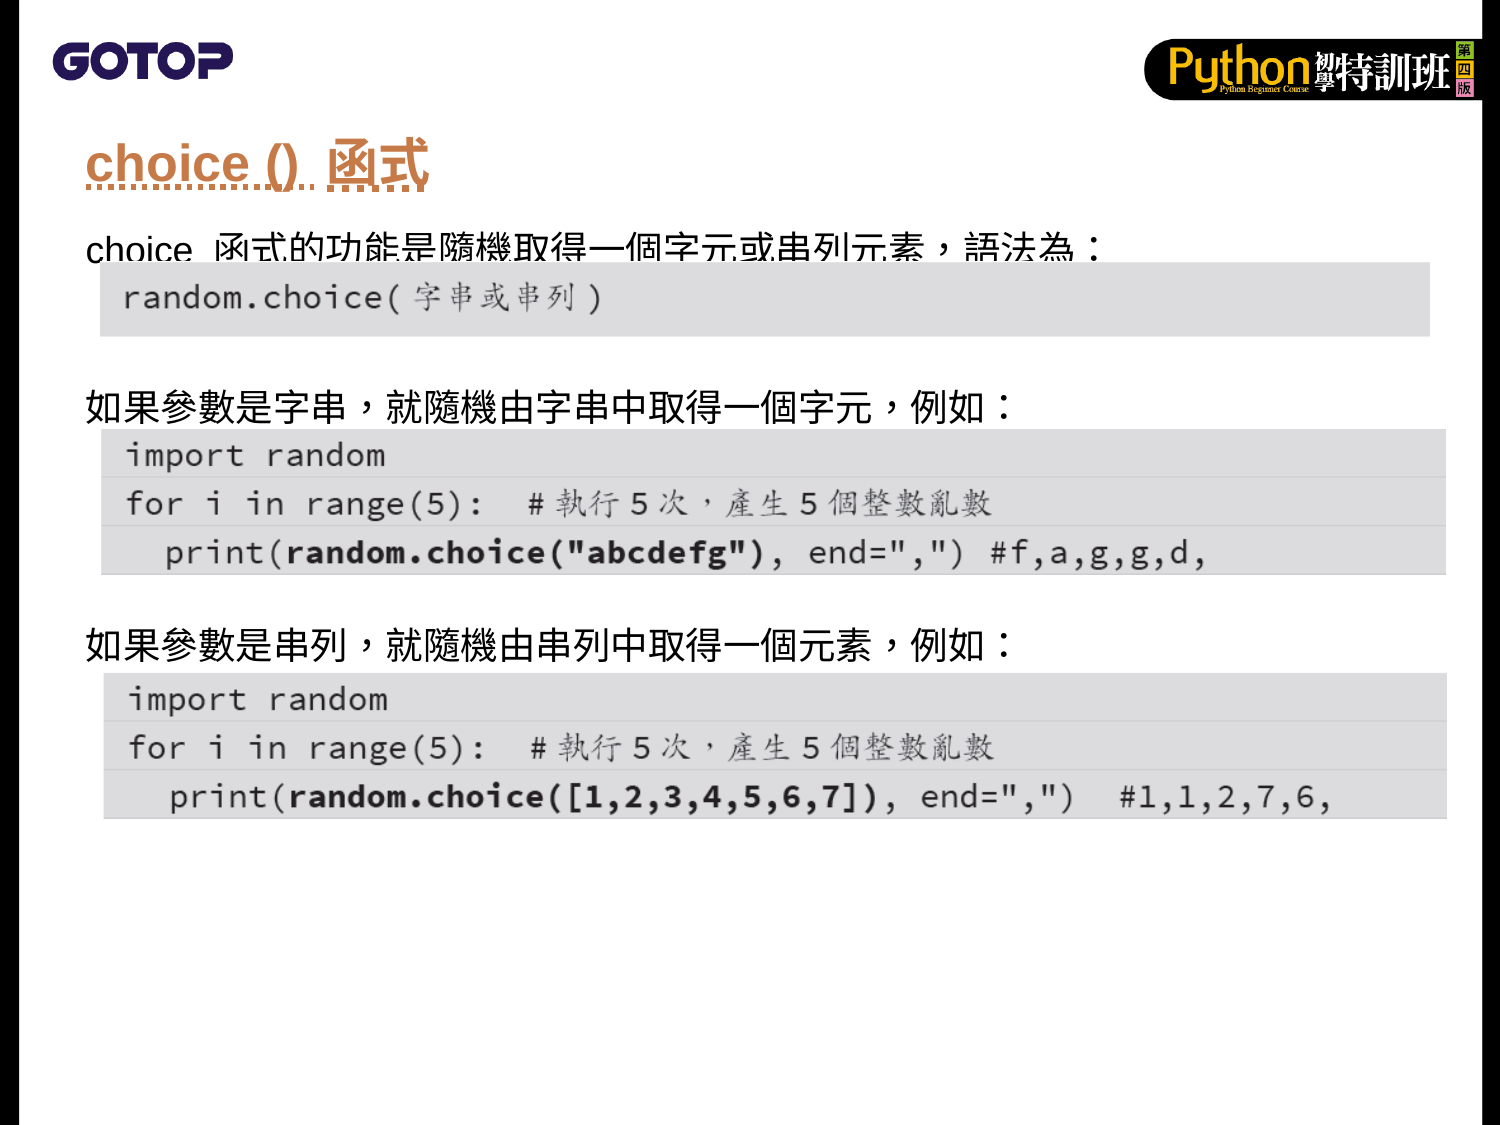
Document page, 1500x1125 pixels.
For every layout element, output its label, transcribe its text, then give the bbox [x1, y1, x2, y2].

picture [0, 0, 1500, 1125]
list choice () 函式 choice 函式的功能是隨機取得一個字元或串列元素，語法為： 如果參數是字串，就隨機由字串中取得一個字元，例如： 如果參數是串列，就隨機由串列中取得一個元素，例如： [70, 121, 1430, 1067]
